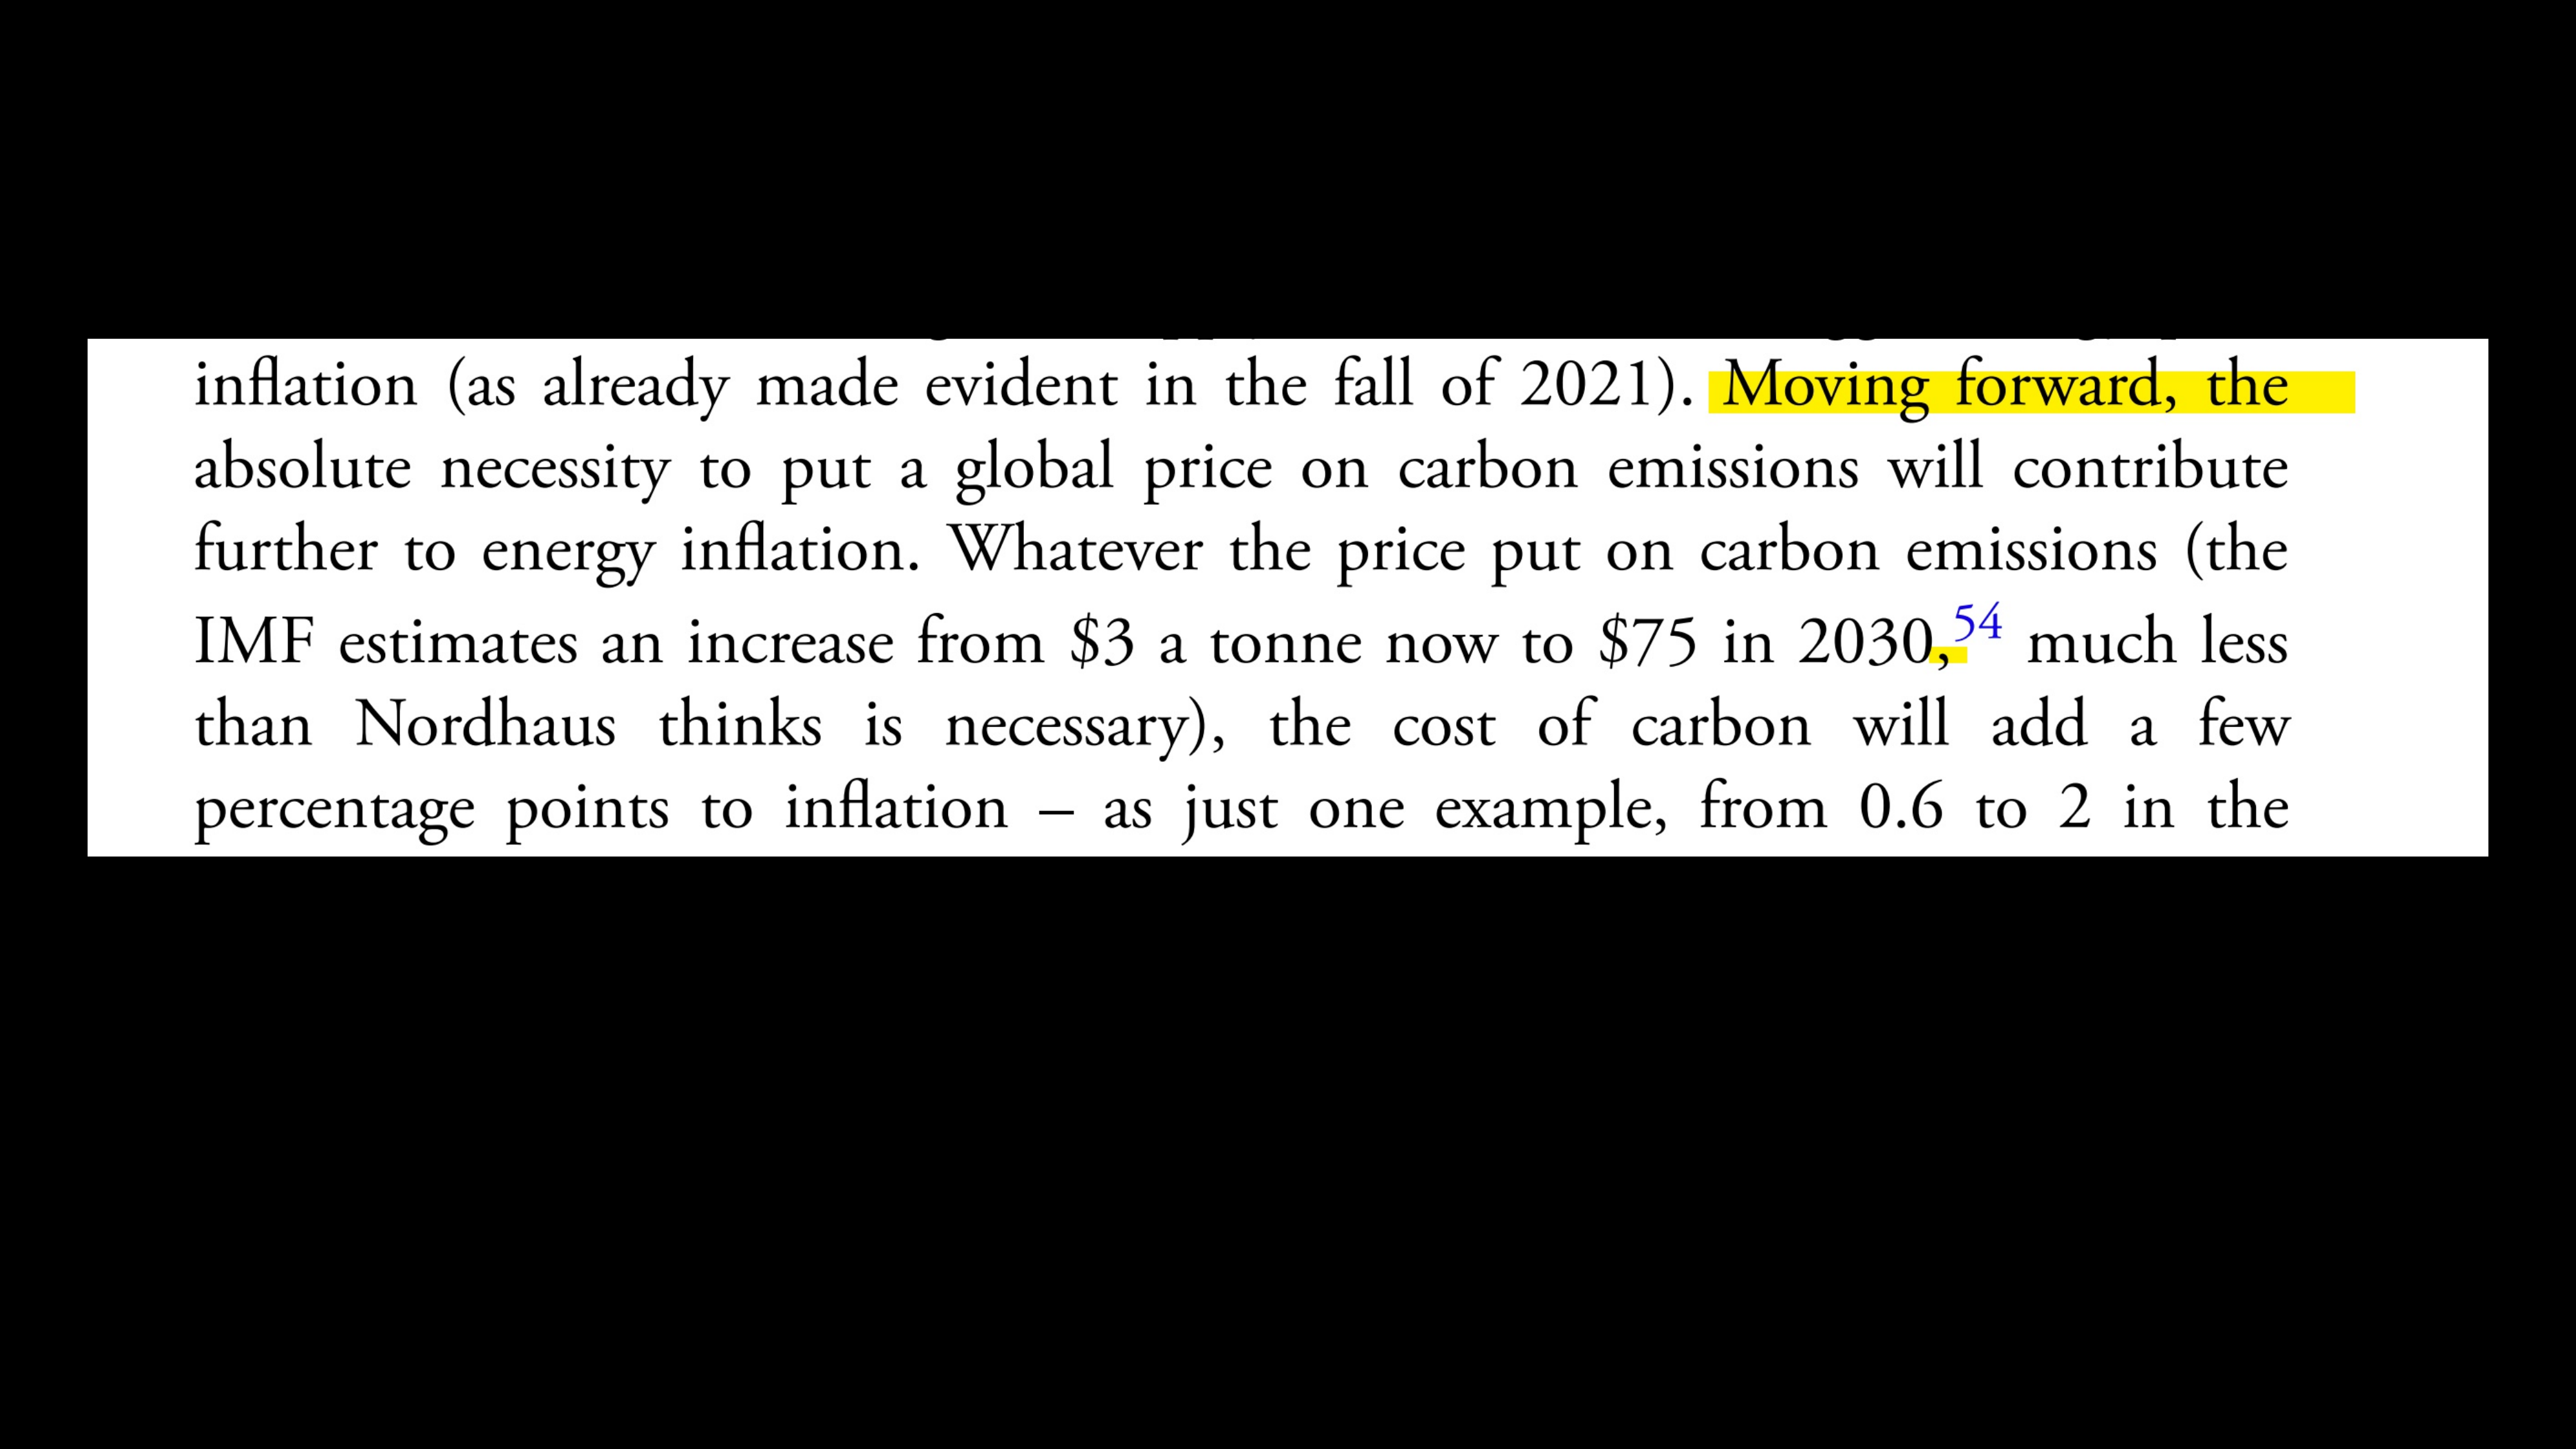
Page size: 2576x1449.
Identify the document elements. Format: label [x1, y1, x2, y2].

picture [87, 338, 2489, 857]
